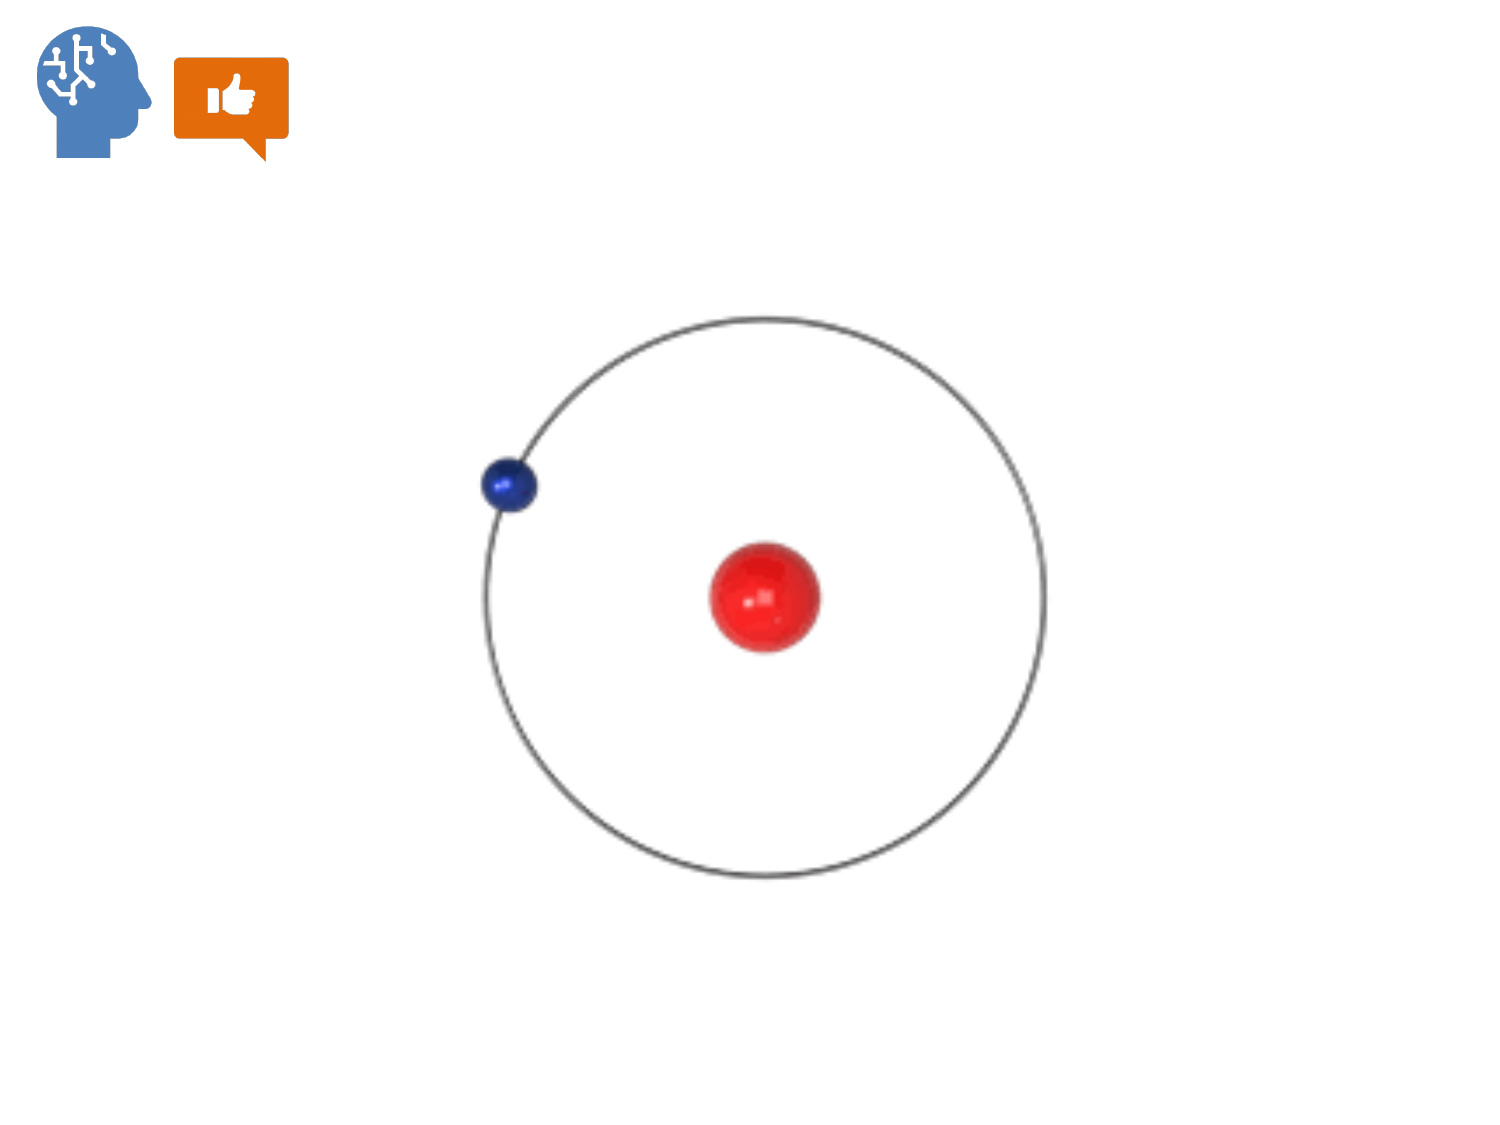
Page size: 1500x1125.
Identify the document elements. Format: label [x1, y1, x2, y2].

text_box [13, 14, 146, 171]
picture [280, 283, 1241, 922]
picture [150, 28, 312, 190]
